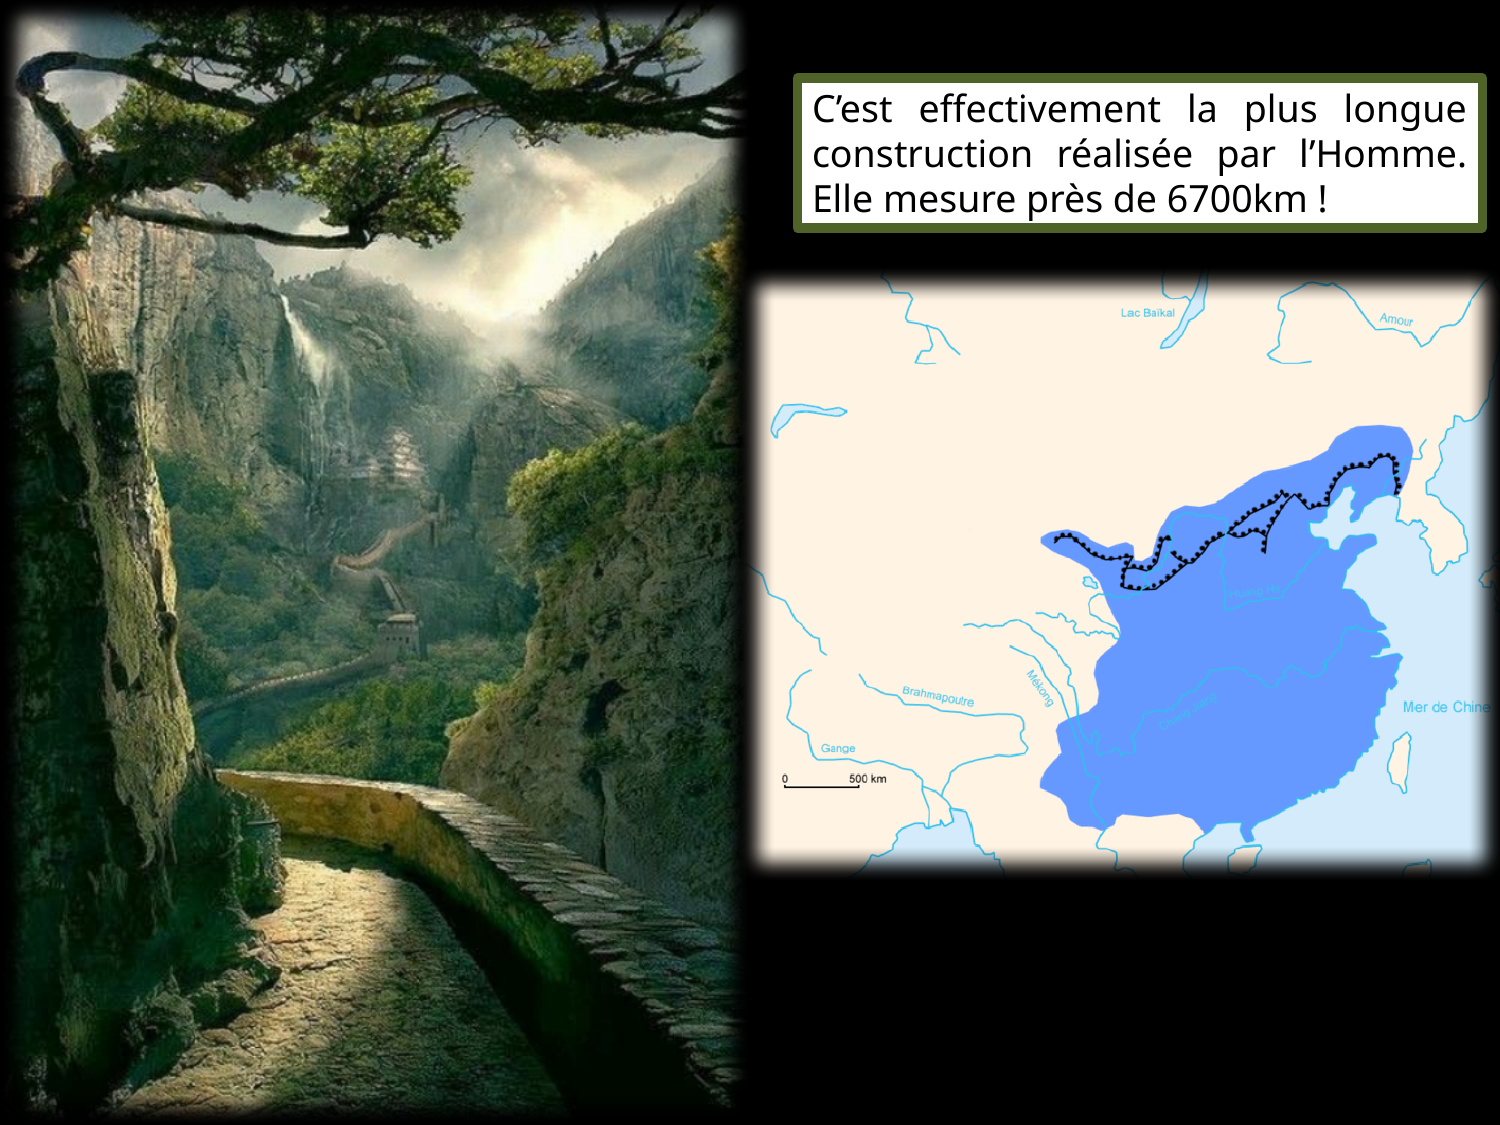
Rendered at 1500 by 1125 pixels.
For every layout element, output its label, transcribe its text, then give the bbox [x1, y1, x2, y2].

text_box C’est effectivement la plus longue construction réalisée par l’Homme. Elle mesure près de 6700km ! [795, 76, 1484, 230]
picture [0, 0, 1500, 1125]
